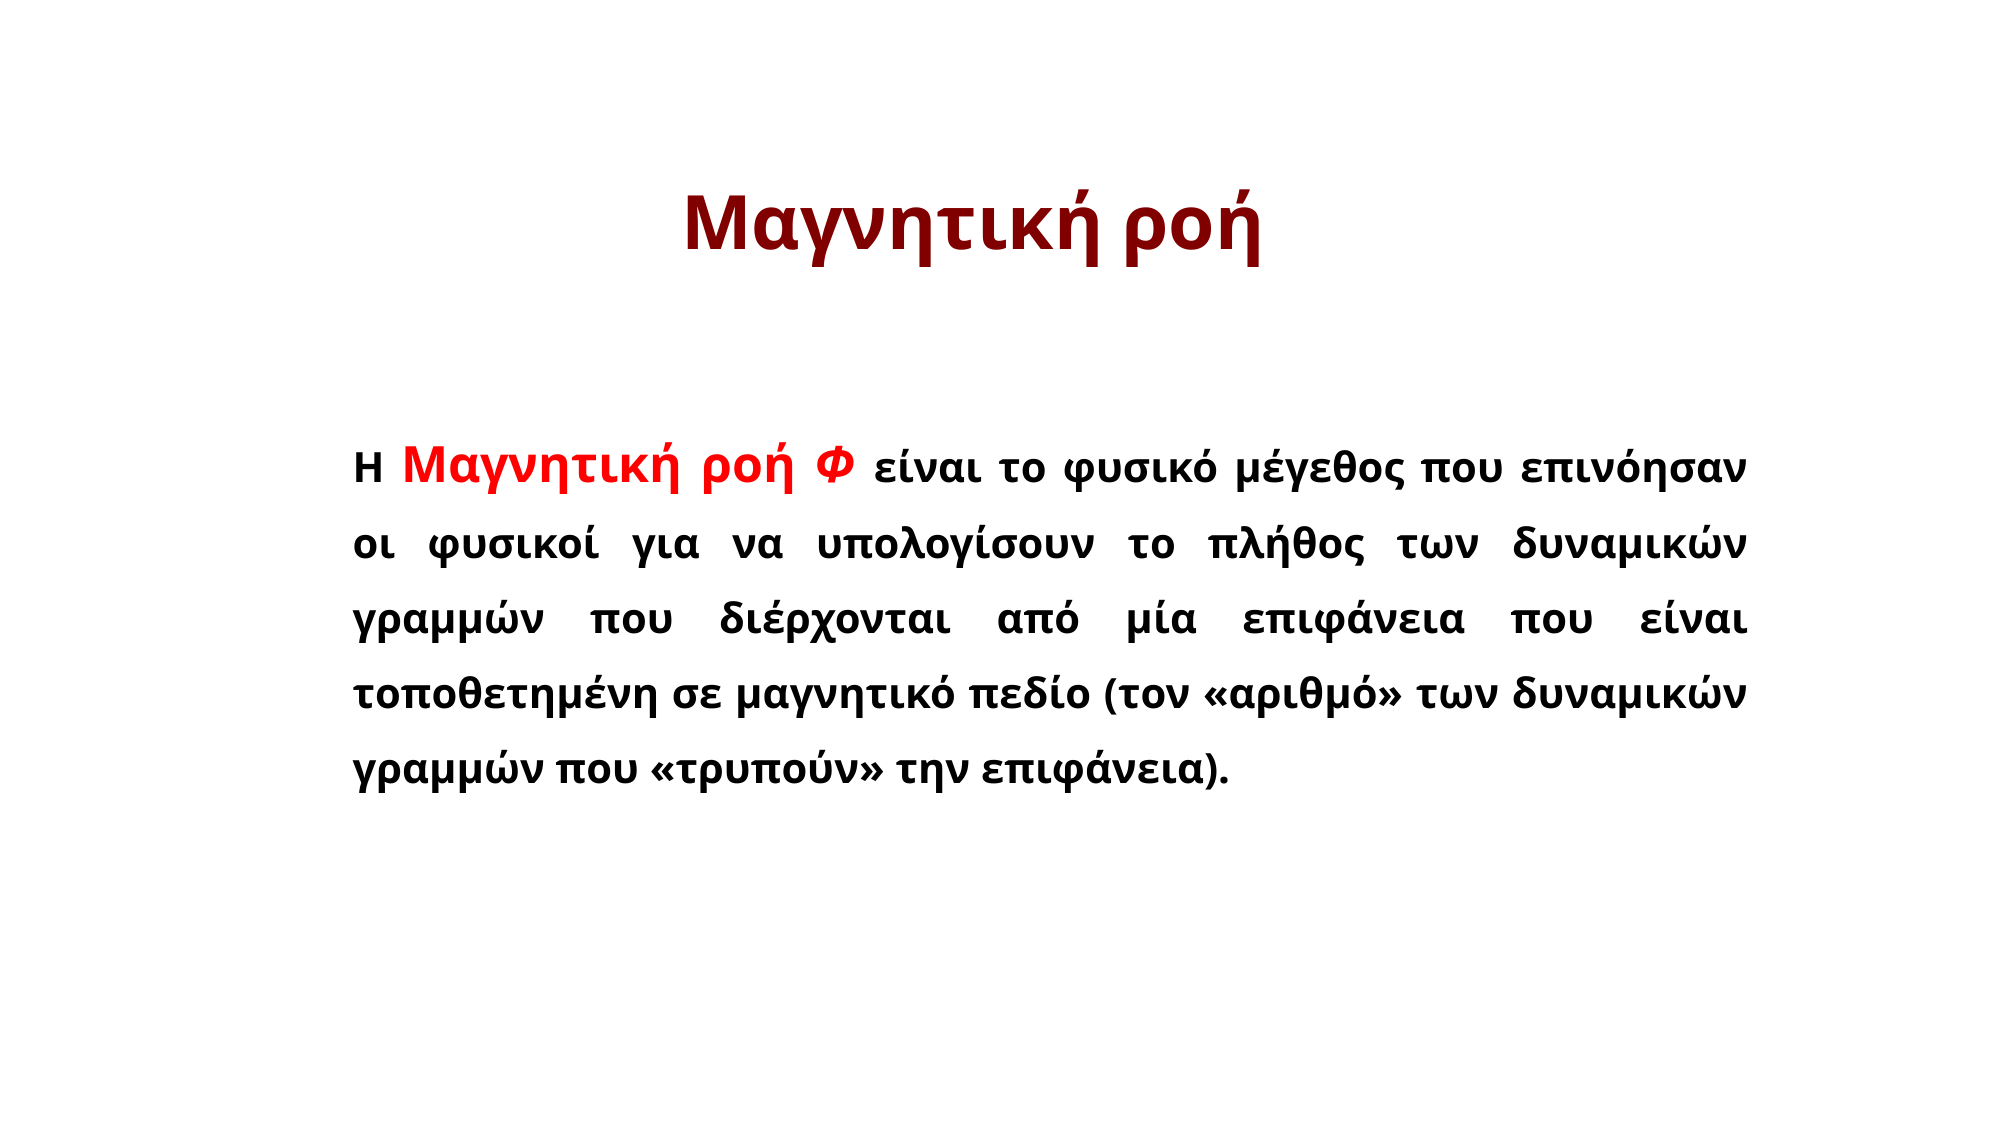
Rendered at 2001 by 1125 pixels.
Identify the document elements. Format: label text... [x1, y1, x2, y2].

text_box Η Μαγνητική ροή Φ είναι το φυσικό μέγεθος που επινόησαν οι φυσικοί για να υπολογίσουν το πλήθος των δυναμικών γραμμών που διέρχονται από μία επιφάνεια που είναι τοποθετημένη σε μαγνητικό πεδίο (τον «αριθμό» των δυναμικών γραμμών που «τρυπούν» την επιφάνεια). [337, 394, 1763, 800]
text_box Μαγνητική ροή [617, 167, 1329, 273]
